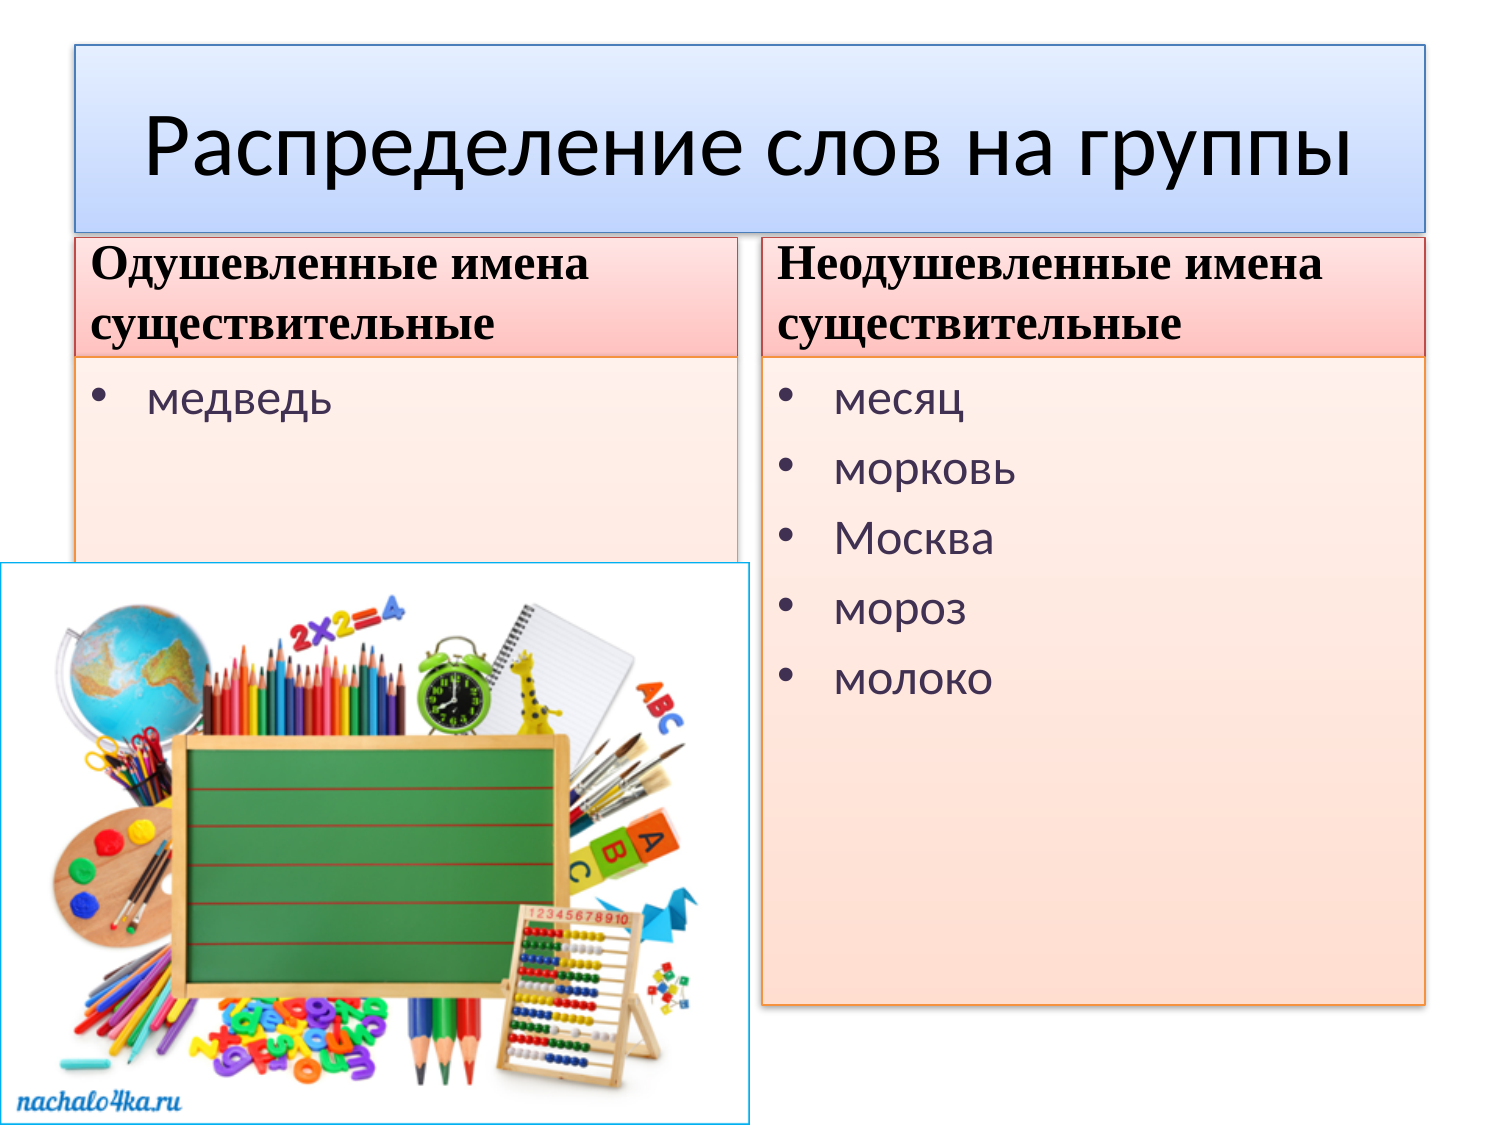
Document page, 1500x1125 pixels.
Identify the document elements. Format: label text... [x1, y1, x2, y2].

list Одушевленные имена существительные [74, 237, 738, 355]
picture [2, 564, 748, 1123]
list медведь [74, 356, 738, 560]
title Распределение слов на группы [74, 44, 1426, 233]
list месяц морковь Москва мороз молоко [761, 356, 1426, 1006]
list Неодушевленные имена существительные [761, 237, 1426, 355]
